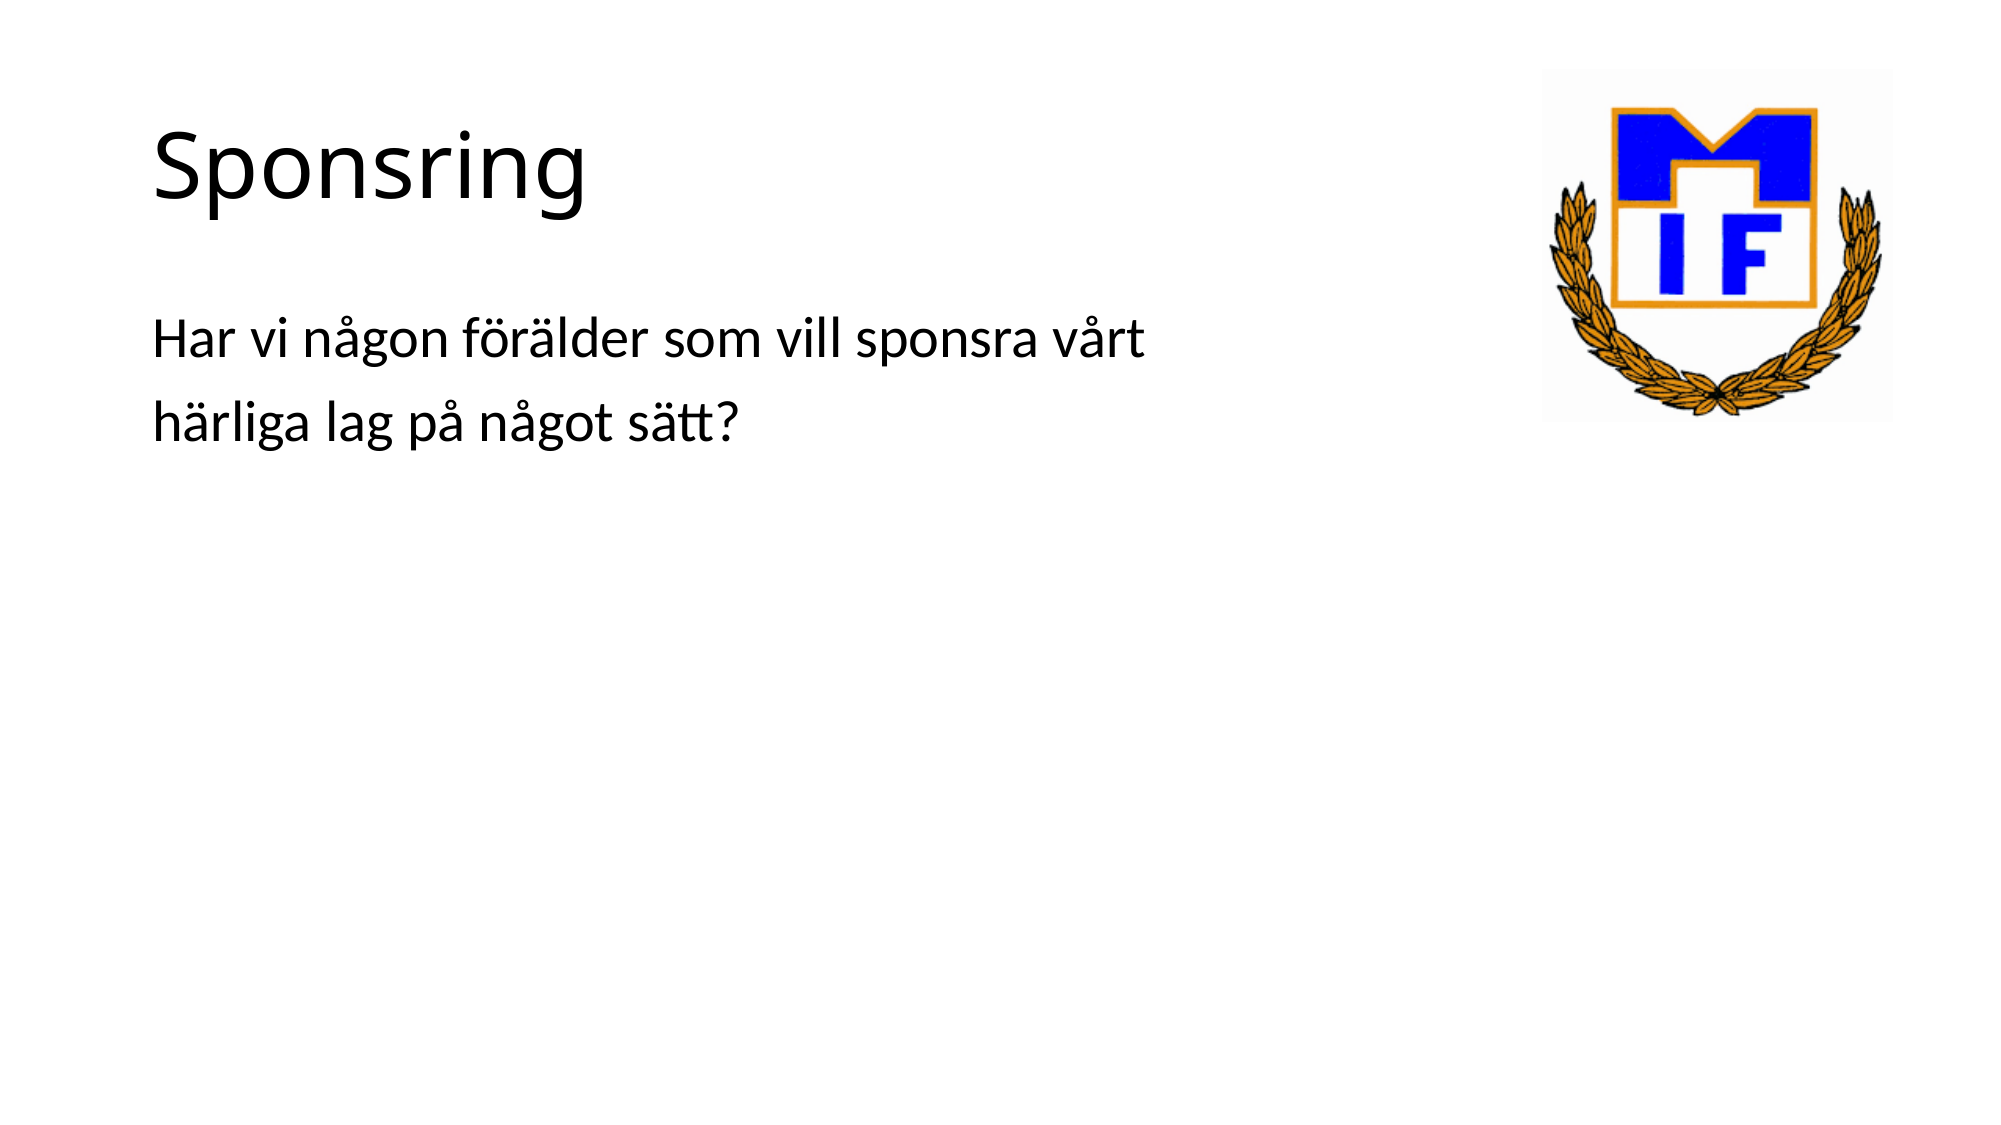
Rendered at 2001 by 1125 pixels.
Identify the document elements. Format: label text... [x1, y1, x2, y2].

picture [1542, 69, 1893, 422]
title Sponsring [137, 59, 1863, 278]
list Har vi någon förälder som vill sponsra vårt härliga lag på något sätt? [137, 299, 1863, 1014]
